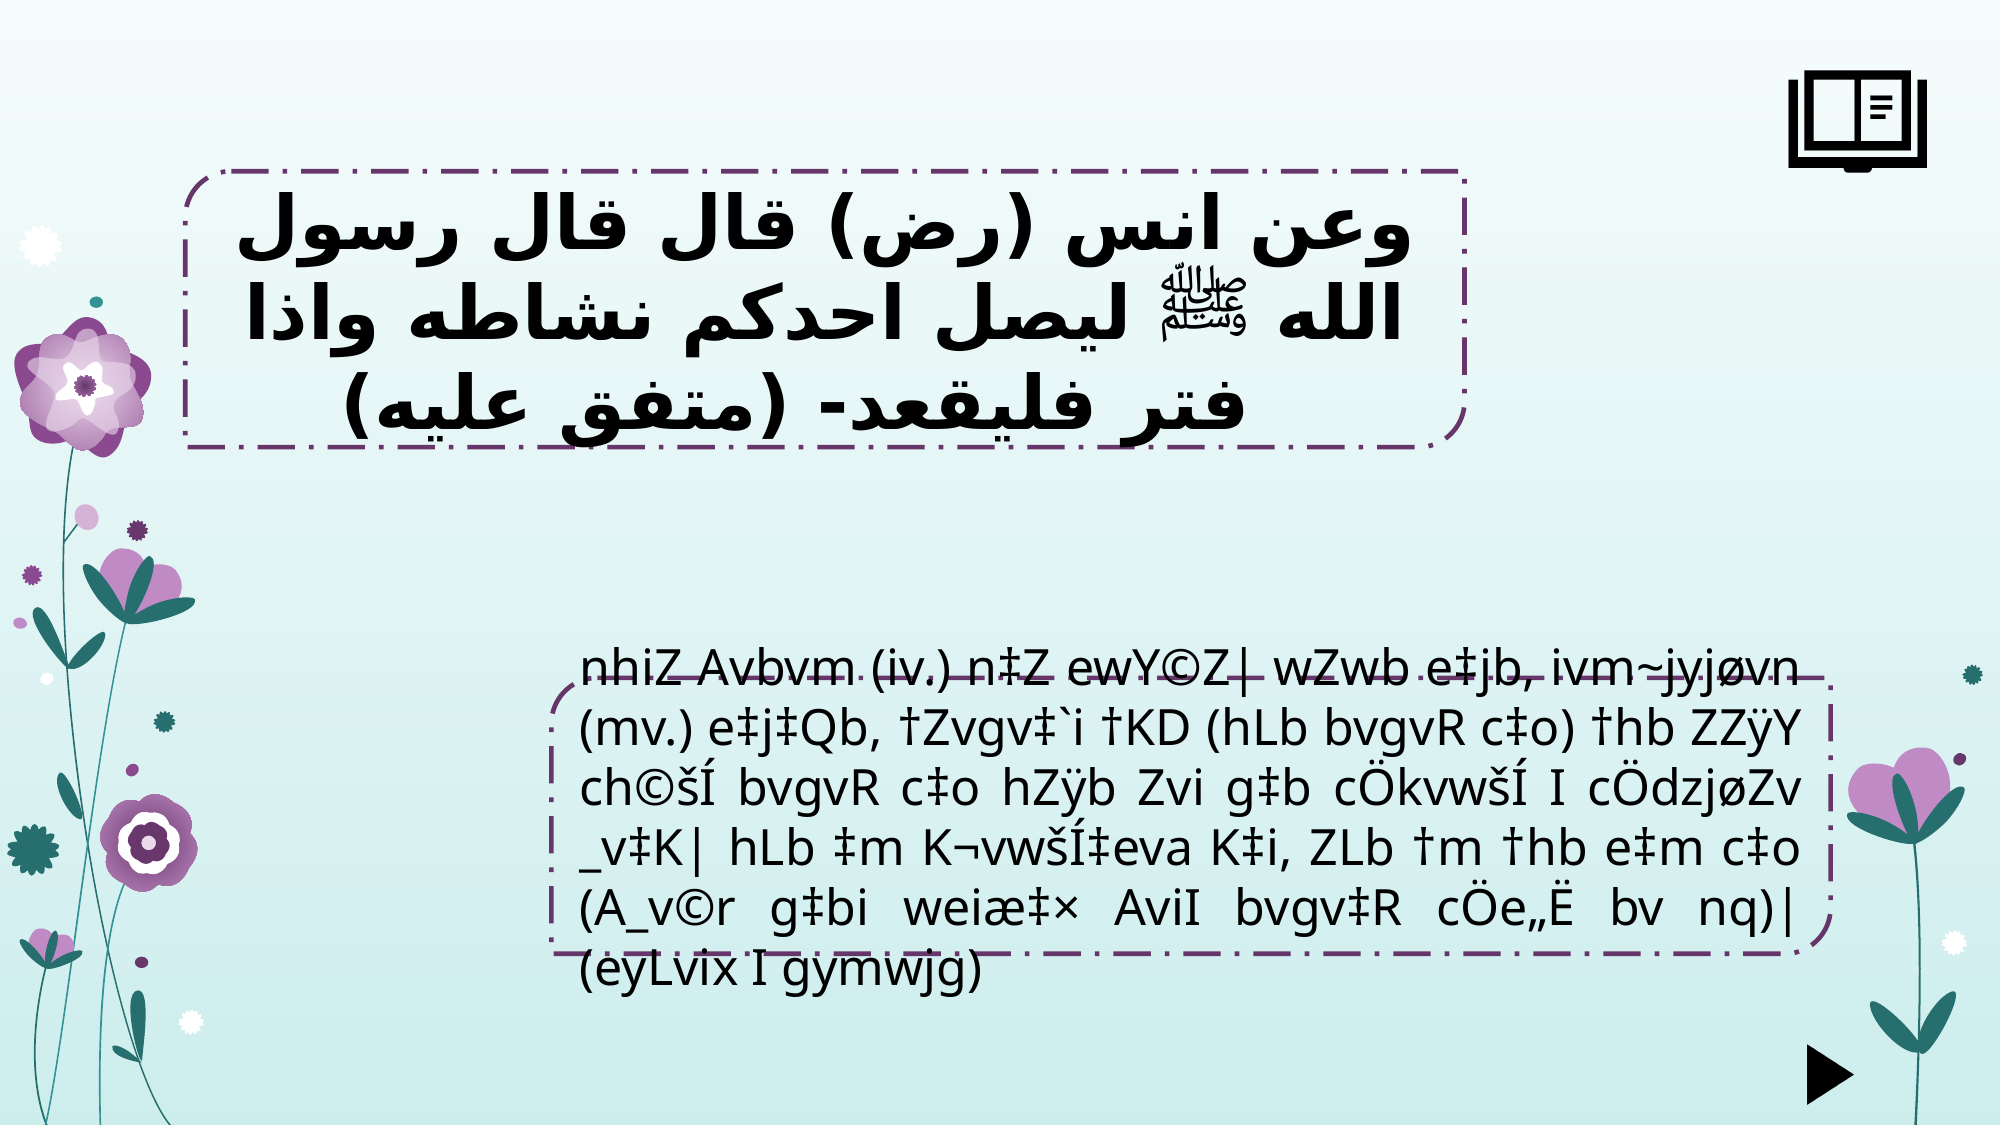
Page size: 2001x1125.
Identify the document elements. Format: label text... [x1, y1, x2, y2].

text_box nhiZ Avbvm (iv.) n‡Z ewY©Z| wZwb e‡jb, ivm~jyjøvn (mv.) e‡j‡Qb, †Zvgv‡`i †KD (hLb bvgvR c‡o) †hb ZZÿY ch©šÍ bvgvR c‡o hZÿb Zvi g‡b cÖkvwšÍ I cÖdzjøZv _v‡K| hLb ‡m K¬vwšÍ‡eva K‡i, ZLb †m †hb e‡m c‡o (A_v©r g‡bi weiæ‡× AviI bvgv‡R cÖe„Ë bv nq)| (eyLvix I gymwjg) [550, 676, 1832, 955]
picture [1791, 1035, 1870, 1114]
picture [1782, 45, 1933, 196]
text_box وعن انس (رض) قال قال رسول الله ﷺ ليصل احدكم نشاطه واذا فتر فليقعد- (متفق عليه) [184, 170, 1466, 449]
